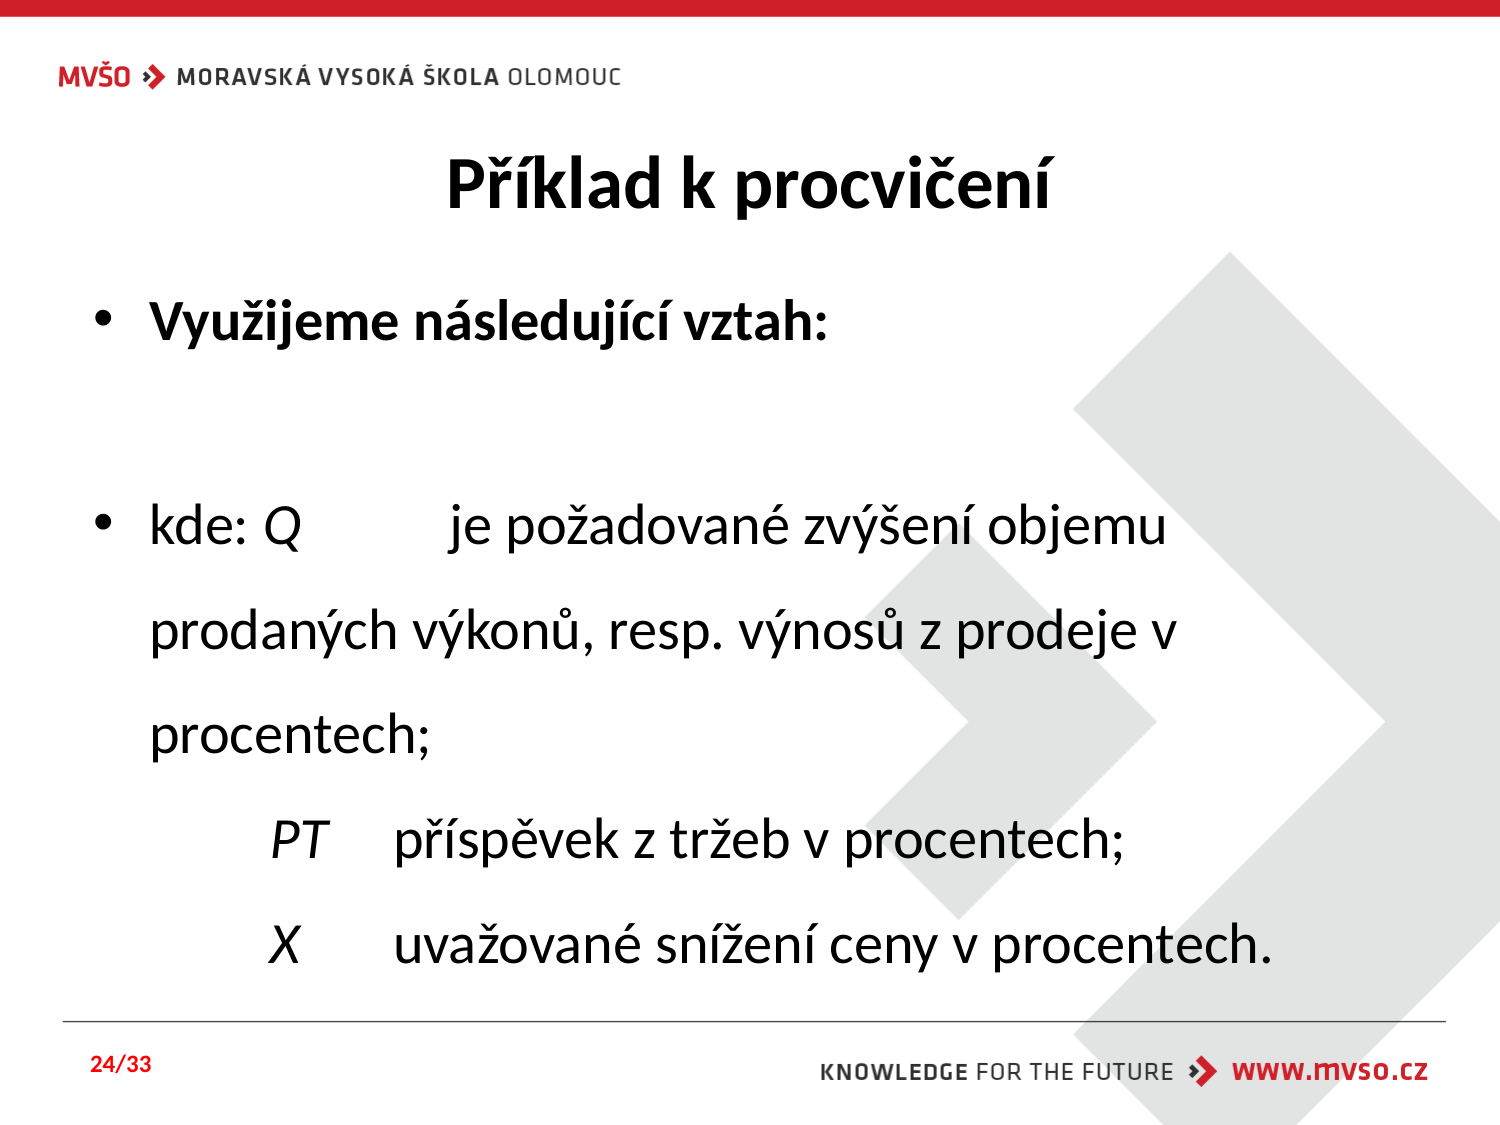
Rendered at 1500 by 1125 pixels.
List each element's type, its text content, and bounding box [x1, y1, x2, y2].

text_box 24/33 [74, 1040, 213, 1085]
title Příklad k procvičení [75, 85, 1425, 273]
picture [0, 0, 1500, 1125]
